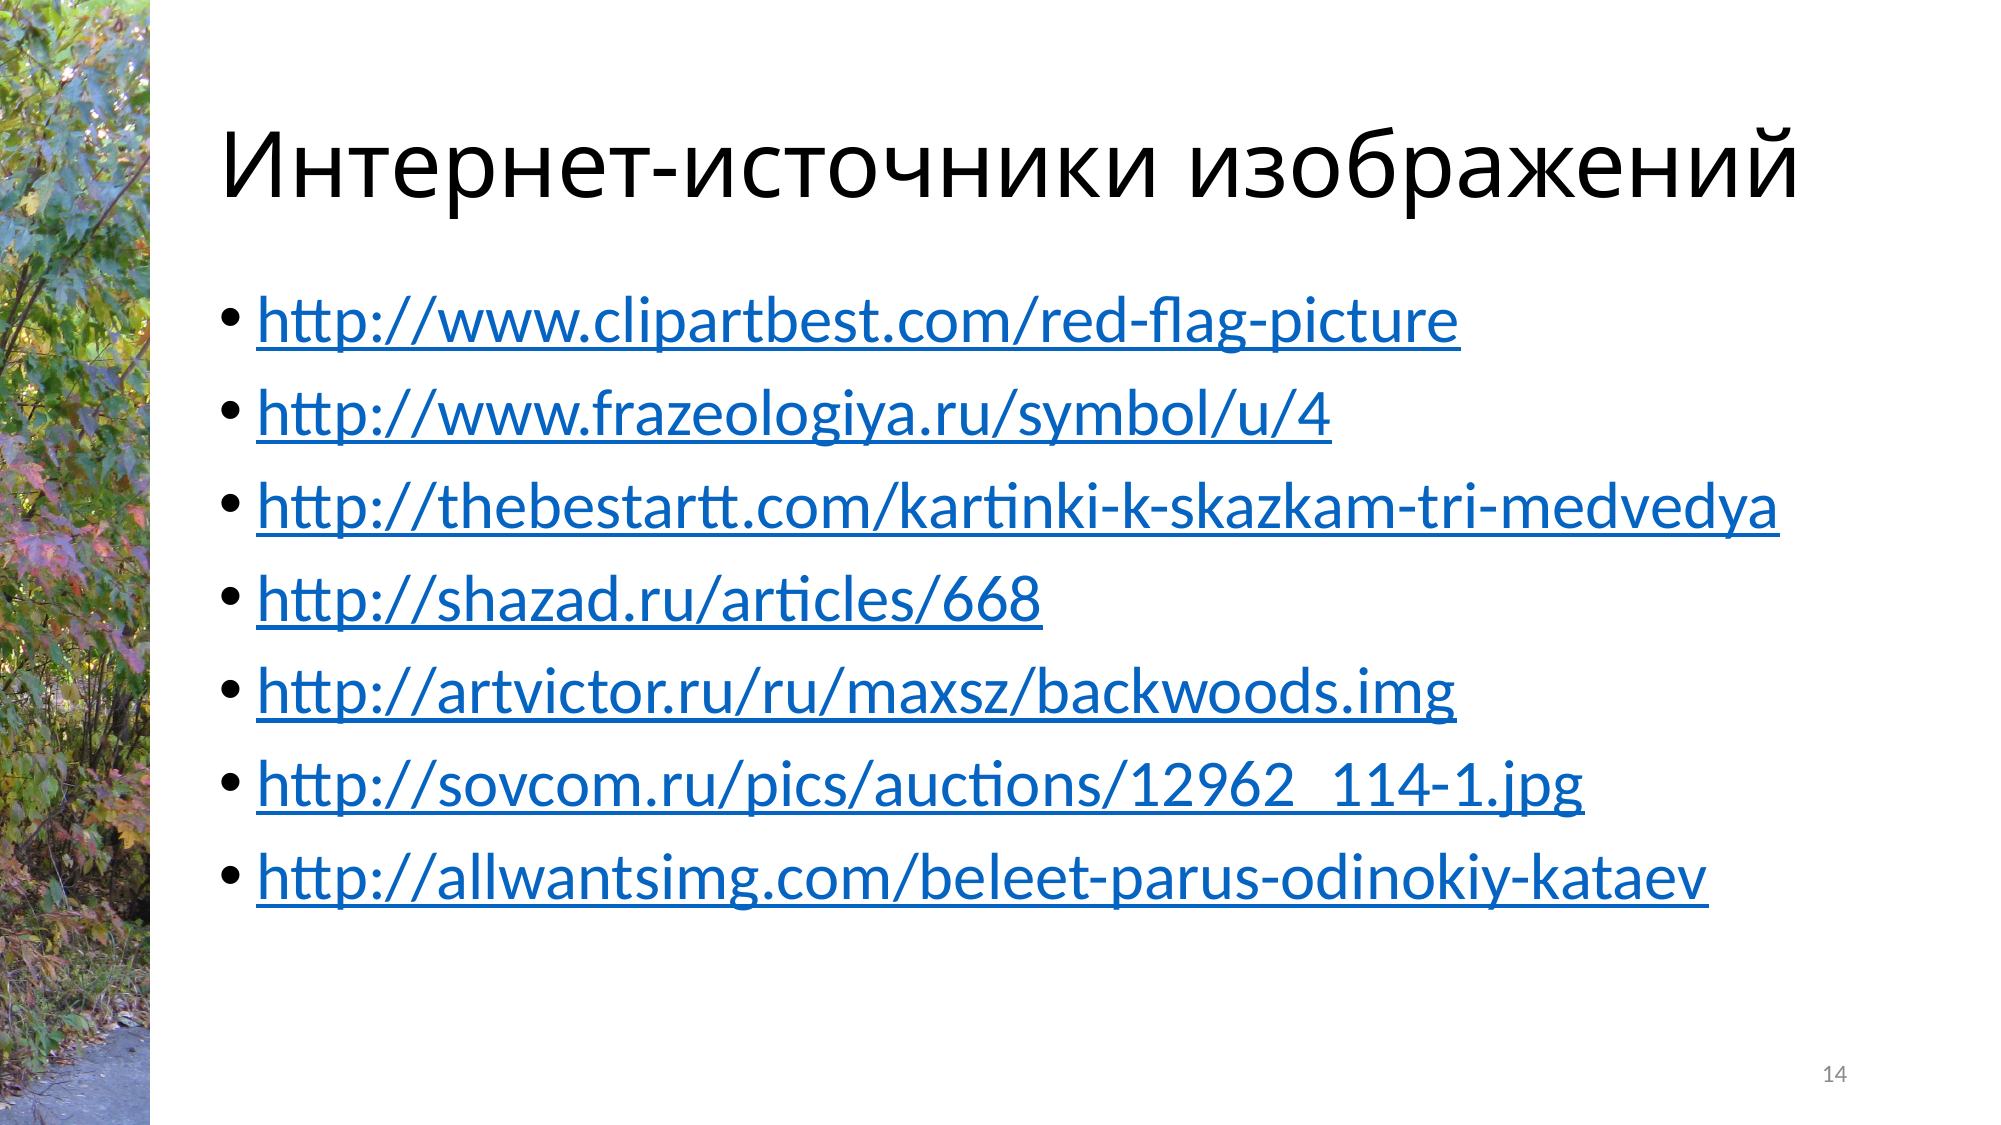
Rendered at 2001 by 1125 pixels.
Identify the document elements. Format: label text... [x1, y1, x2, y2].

picture [0, 0, 150, 1125]
title Интернет-источники изображений [203, 59, 1885, 277]
slide_number 14 [1412, 1042, 1863, 1103]
list http://www.clipartbest.com/red-flag-picture http://www.frazeologiya.ru/symbol/u/4 http://thebestartt.com/kartinki-k-skazkam-tri-medvedya http://shazad.ru/articles/668 http://artvictor.ru/ru/maxsz/backwoods.img http://sovcom.ru/pics/auctions/12962_114-1.jpg http://allwantsimg.com/beleet-parus-odinokiy-kataev [203, 277, 1929, 992]
